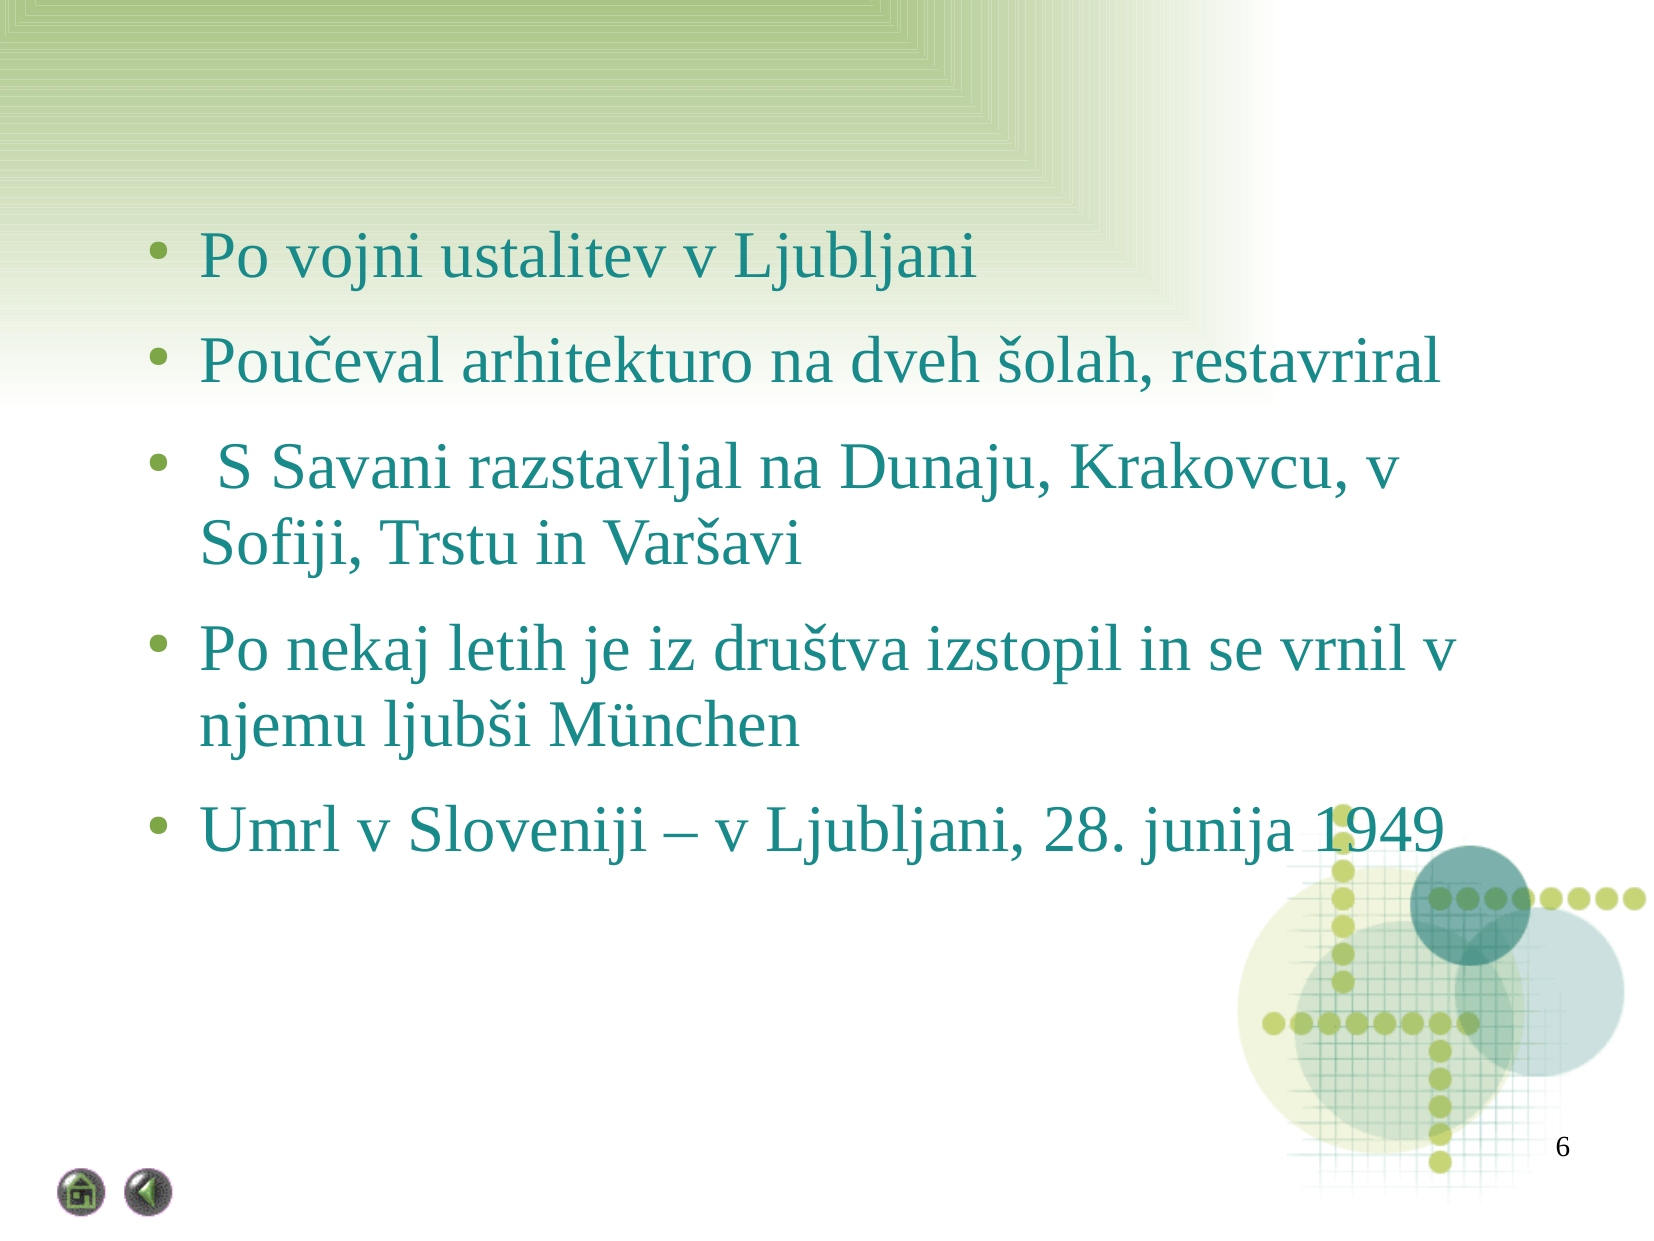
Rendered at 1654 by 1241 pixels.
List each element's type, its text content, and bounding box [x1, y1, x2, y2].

picture [56, 1167, 107, 1218]
picture [123, 1167, 174, 1218]
picture [1224, 792, 1654, 1211]
list Po vojni ustalitev v Ljubljani Poučeval arhitekturo na dveh šolah, restavriral S Savani razstavljal na Dunaju, Krakovcu, v Sofiji, Trstu in Varšavi Po nekaj letih je iz društva izstopil in se vrnil v njemu ljubši München Umrl v Sloveniji – v Ljubljani, 28. junija 1949 [128, 213, 1534, 1074]
slide_number 6 [1185, 1129, 1571, 1215]
